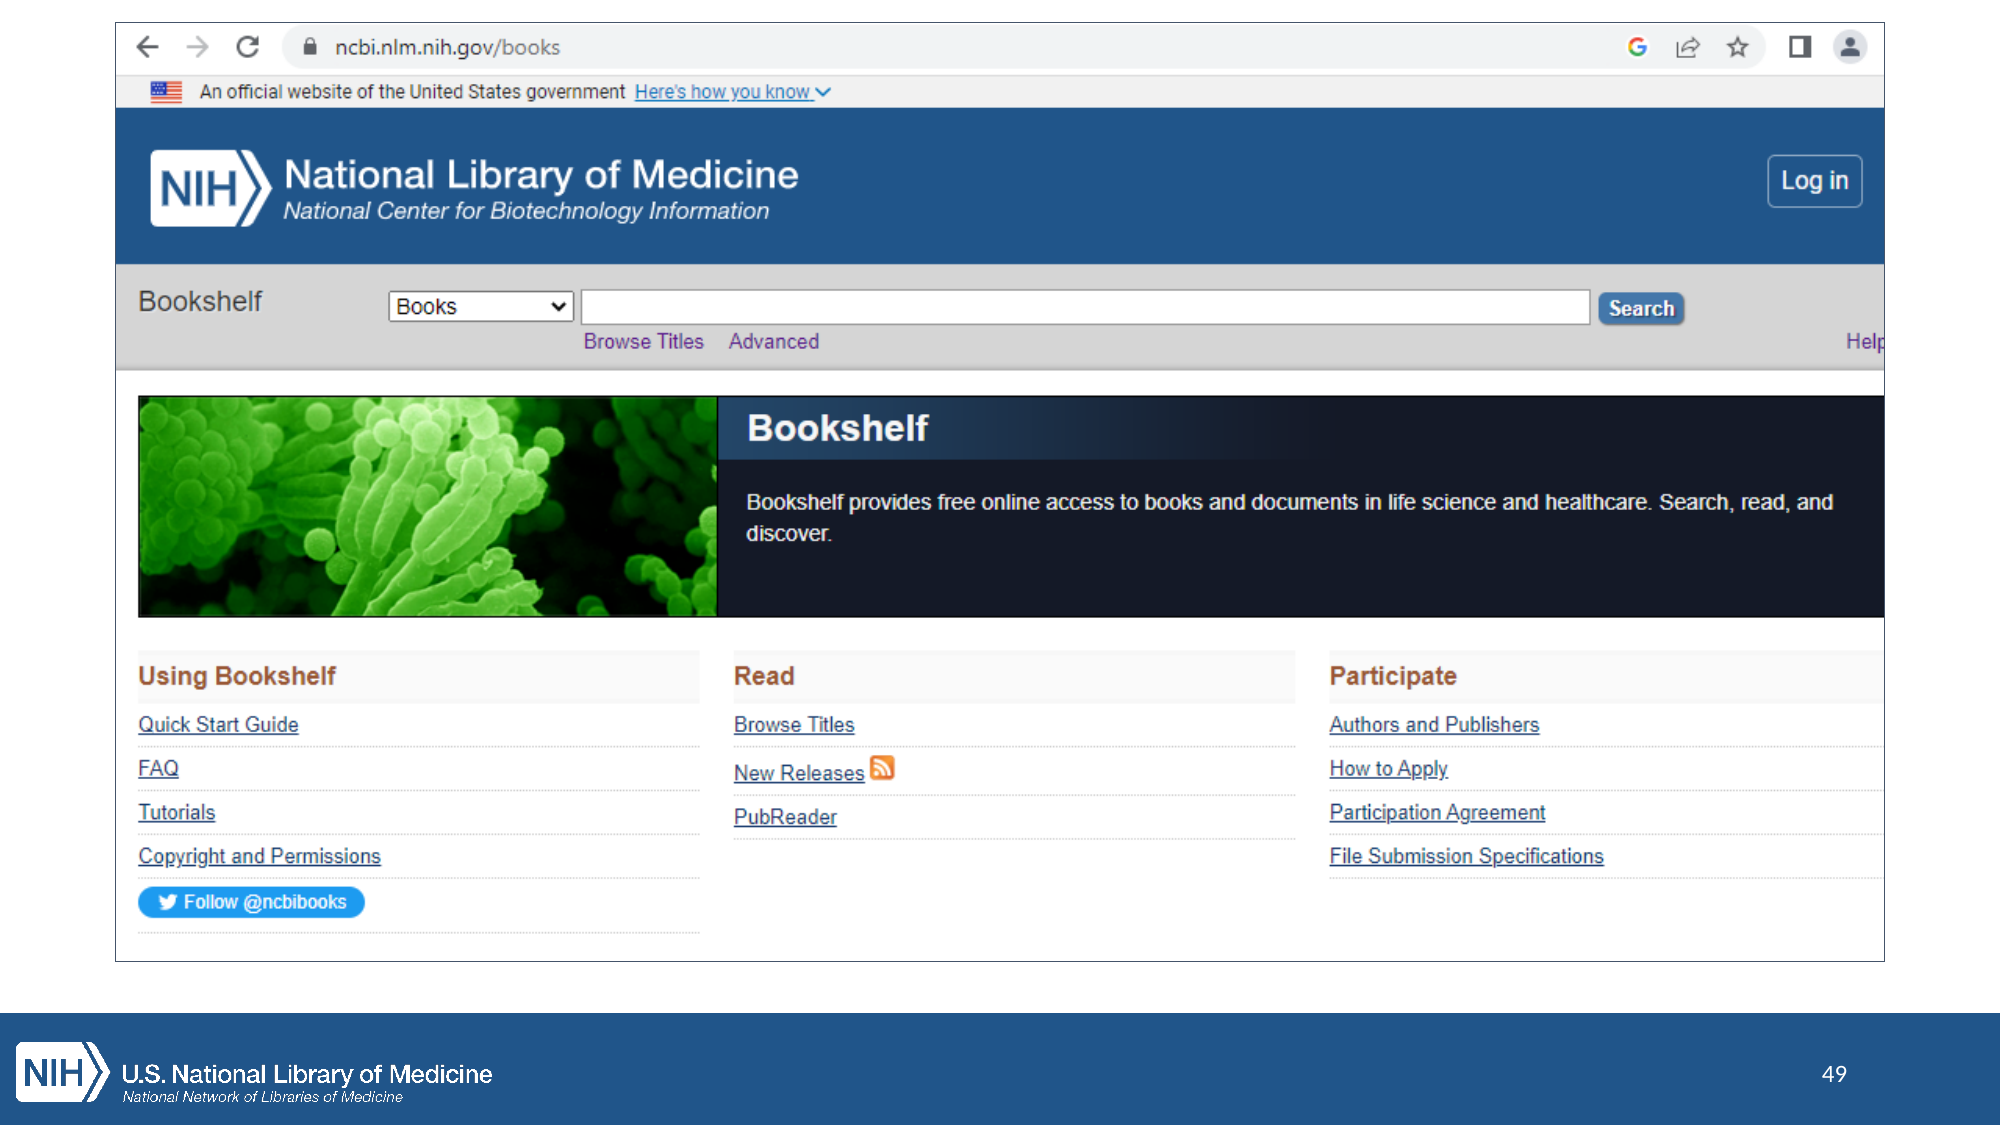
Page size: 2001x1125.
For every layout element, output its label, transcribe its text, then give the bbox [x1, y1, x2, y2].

slide_number 49 [1681, 1042, 1863, 1103]
picture [115, 22, 1885, 962]
picture [16, 1042, 492, 1102]
